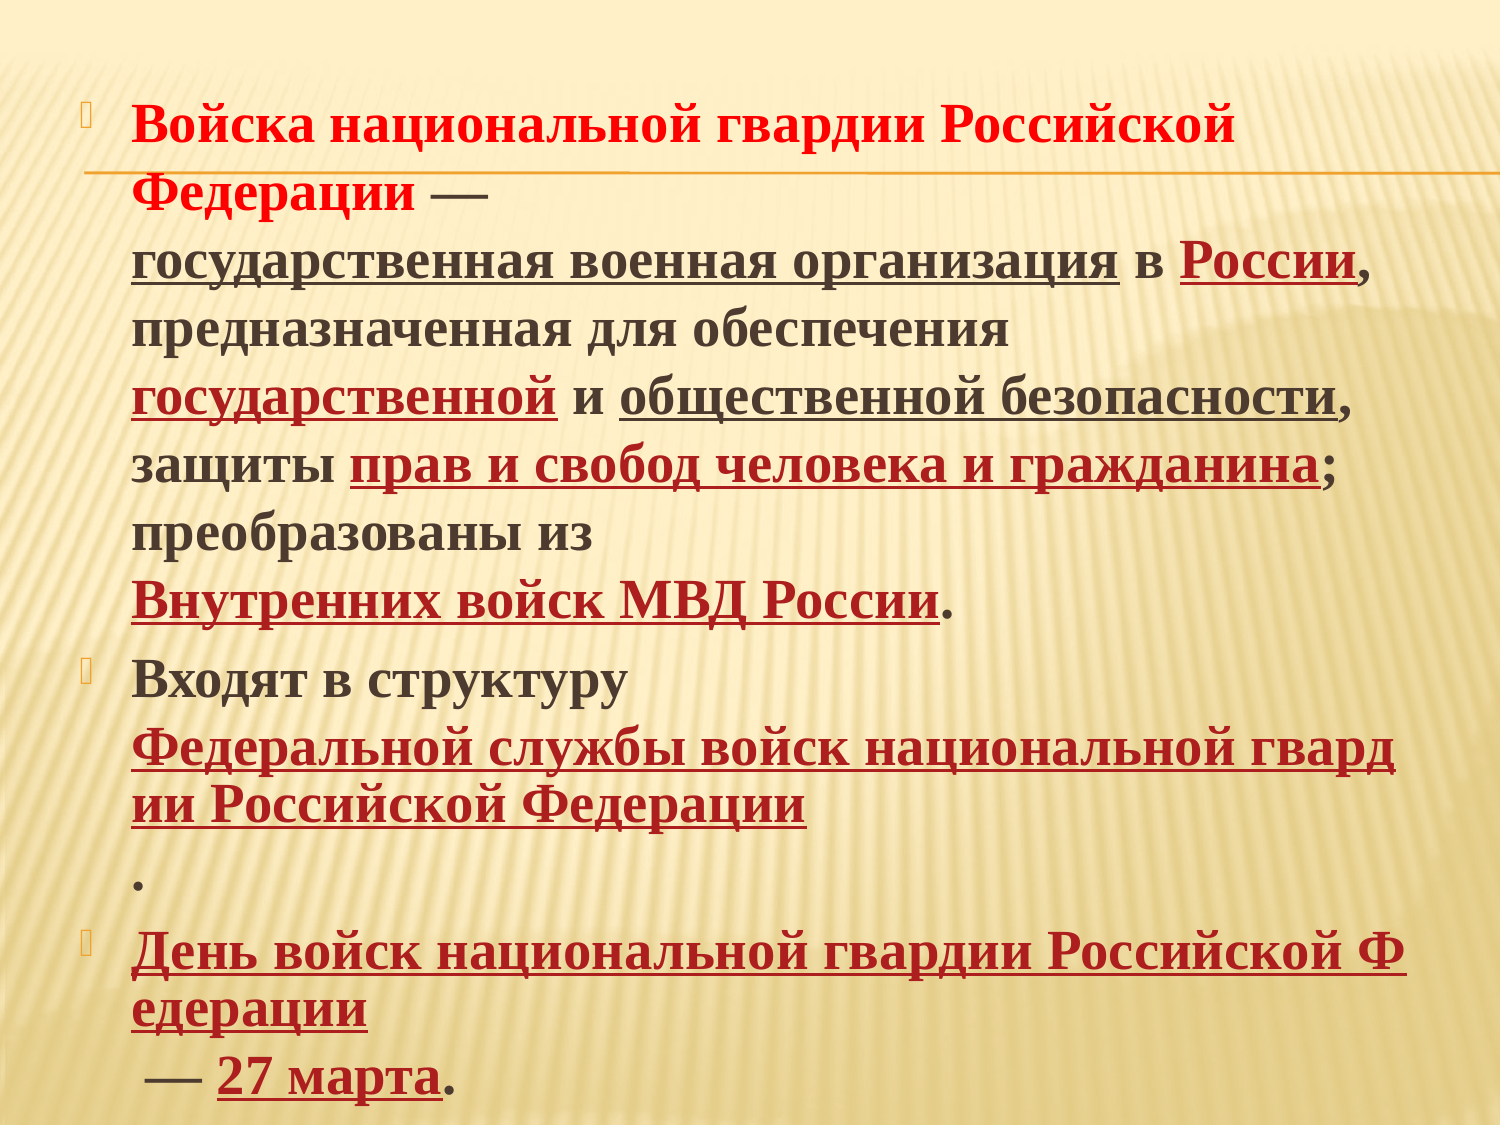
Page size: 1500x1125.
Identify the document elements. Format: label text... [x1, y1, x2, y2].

list Войска национальной гвардии Российской Федерации — государственная военная организация в России, предназначенная для обеспечения государственной и общественной безопасности, защиты прав и свобод человека и гражданина; преобразованы из Внутренних войск МВД России. Входят в структуру Федеральной службы войск национальной гвардии Российской Федерации. День войск национальной гвардии Российской Федерации — 27 марта. [64, 78, 1425, 1005]
